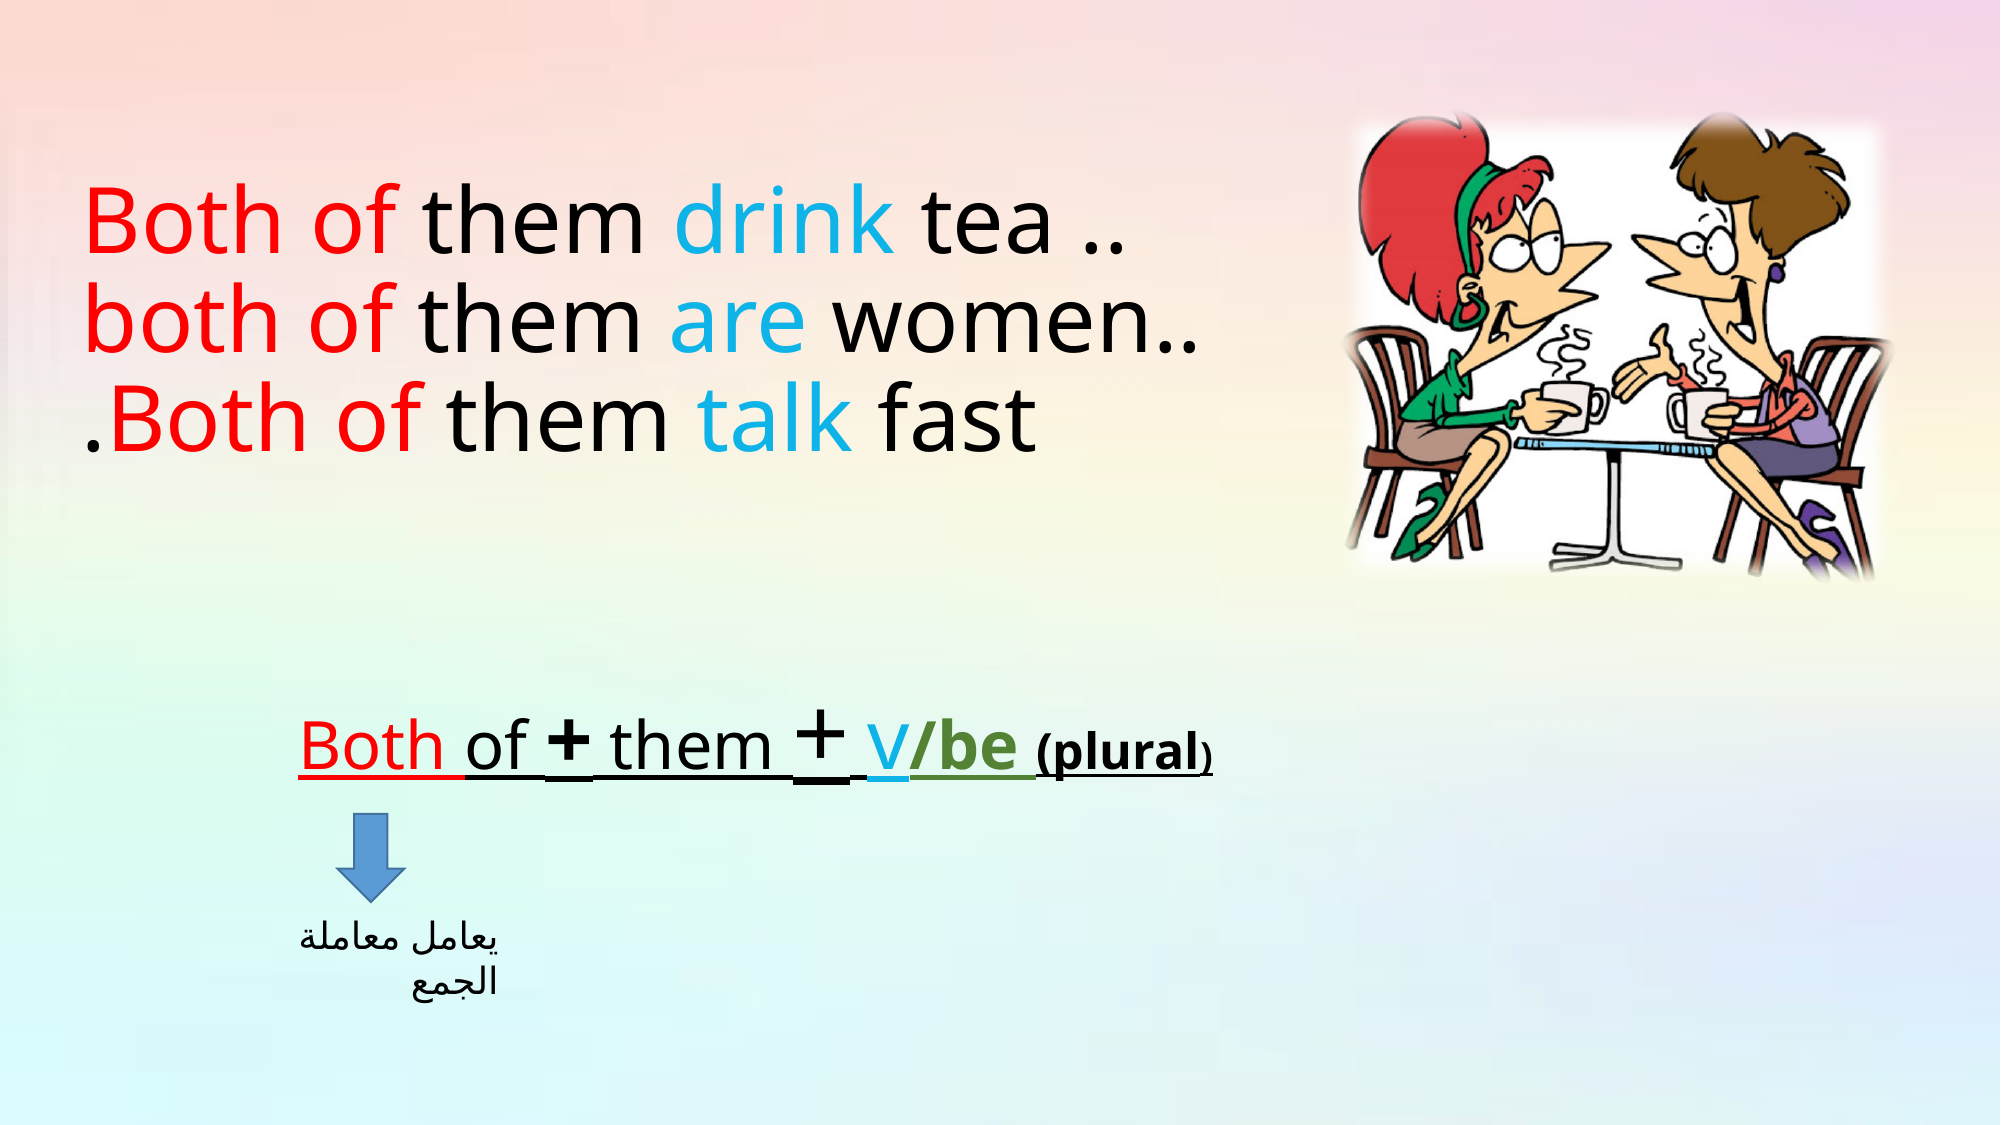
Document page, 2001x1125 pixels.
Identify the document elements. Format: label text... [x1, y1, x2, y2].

text_box يعامل معاملة الجمع [228, 904, 514, 1010]
title Both of them drink tea .. both of them are women.. Both of them talk fast. [66, 59, 1340, 586]
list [1339, 107, 1898, 586]
text_box Both of + them + v/be (plural) [283, 662, 1757, 798]
text_box [335, 812, 407, 904]
